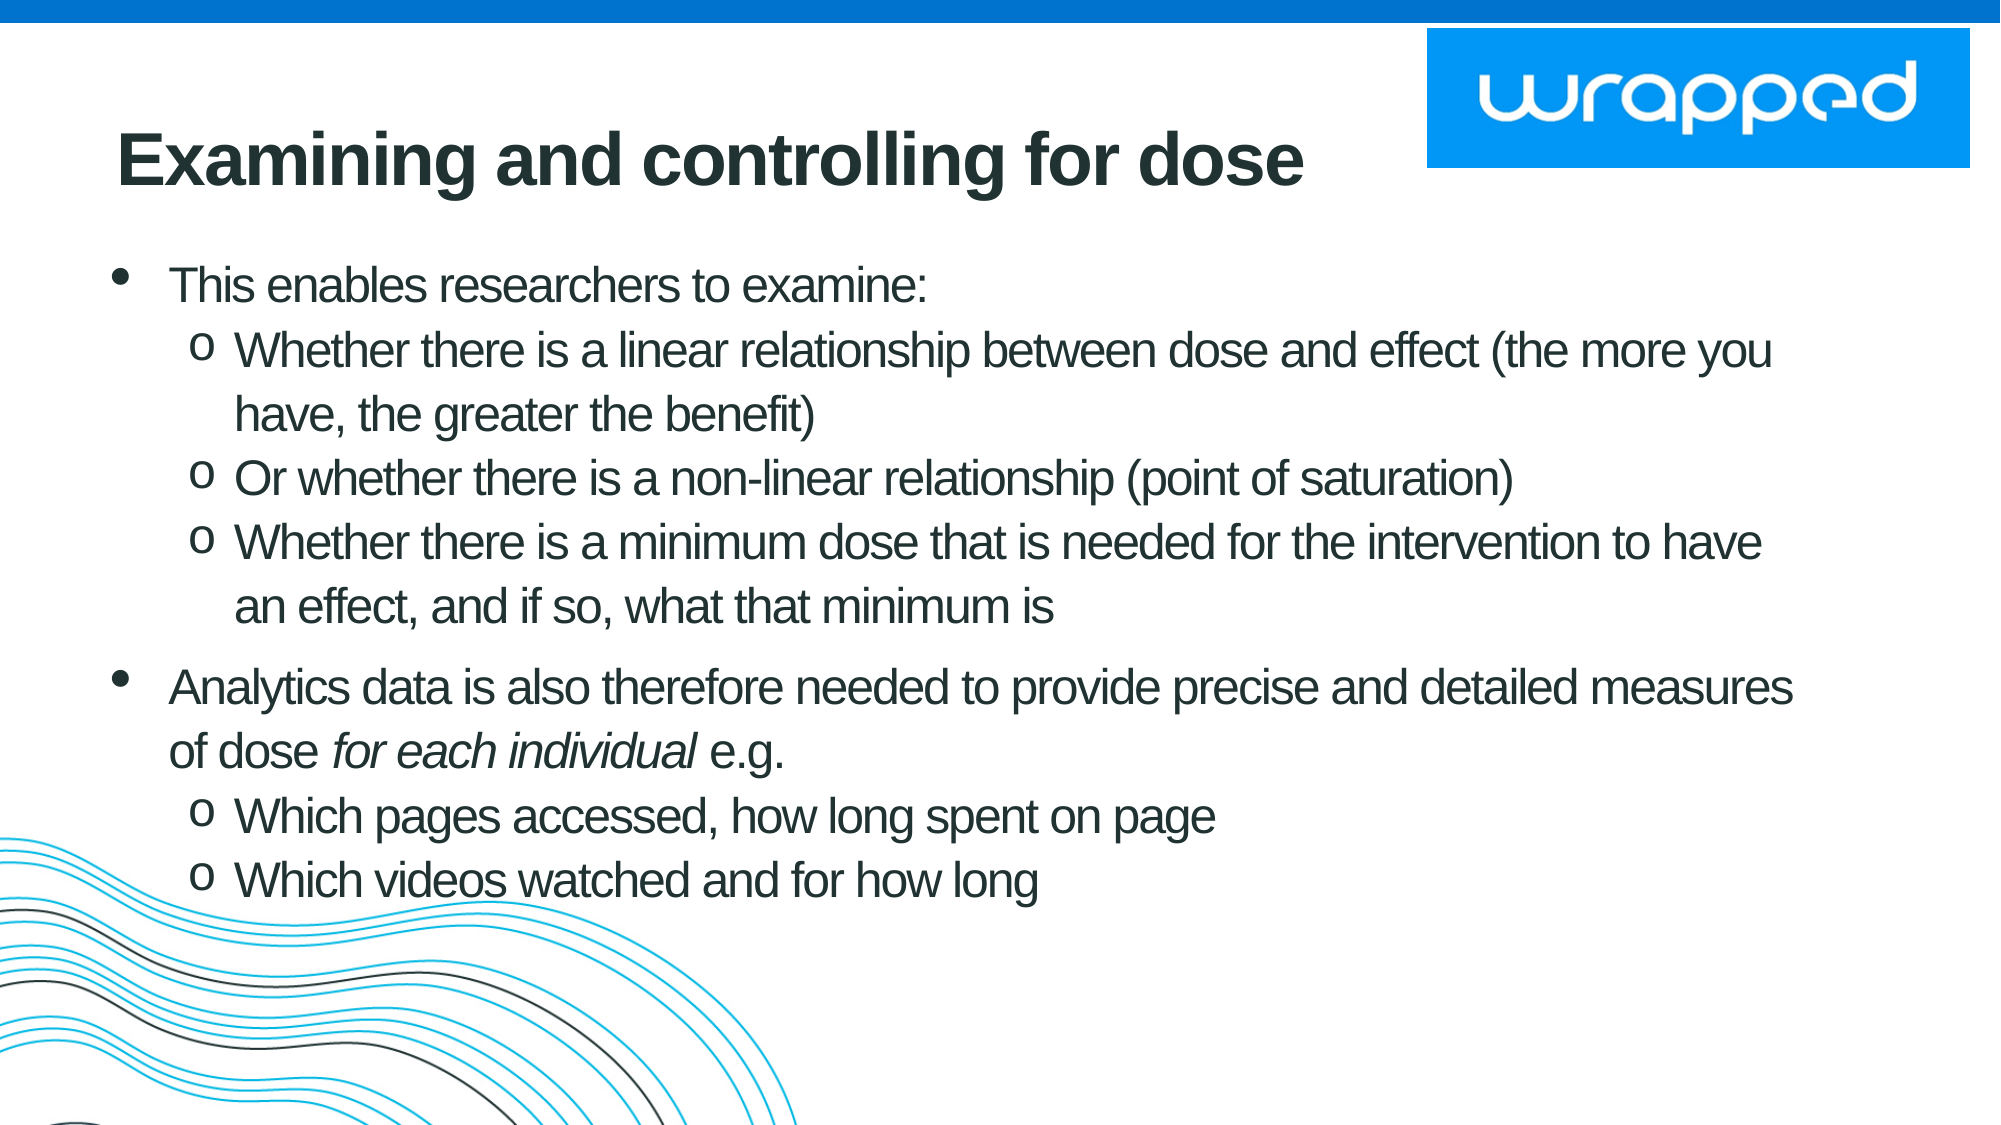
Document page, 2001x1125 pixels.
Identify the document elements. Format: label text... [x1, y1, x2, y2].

list This enables researchers to examine: Whether there is a linear relationship between dose and effect (the more you have, the greater the benefit) Or whether there is a non-linear relationship (point of saturation) Whether there is a minimum dose that is needed for the intervention to have an effect, and if so, what that minimum is Analytics data is also therefore needed to provide precise and detailed measures of dose for each individual e.g. Which pages accessed, how long spent on page Which videos watched and for how long [112, 248, 1794, 759]
text_box Examining and controlling for dose [102, 103, 1794, 208]
picture [0, 0, 2001, 1125]
